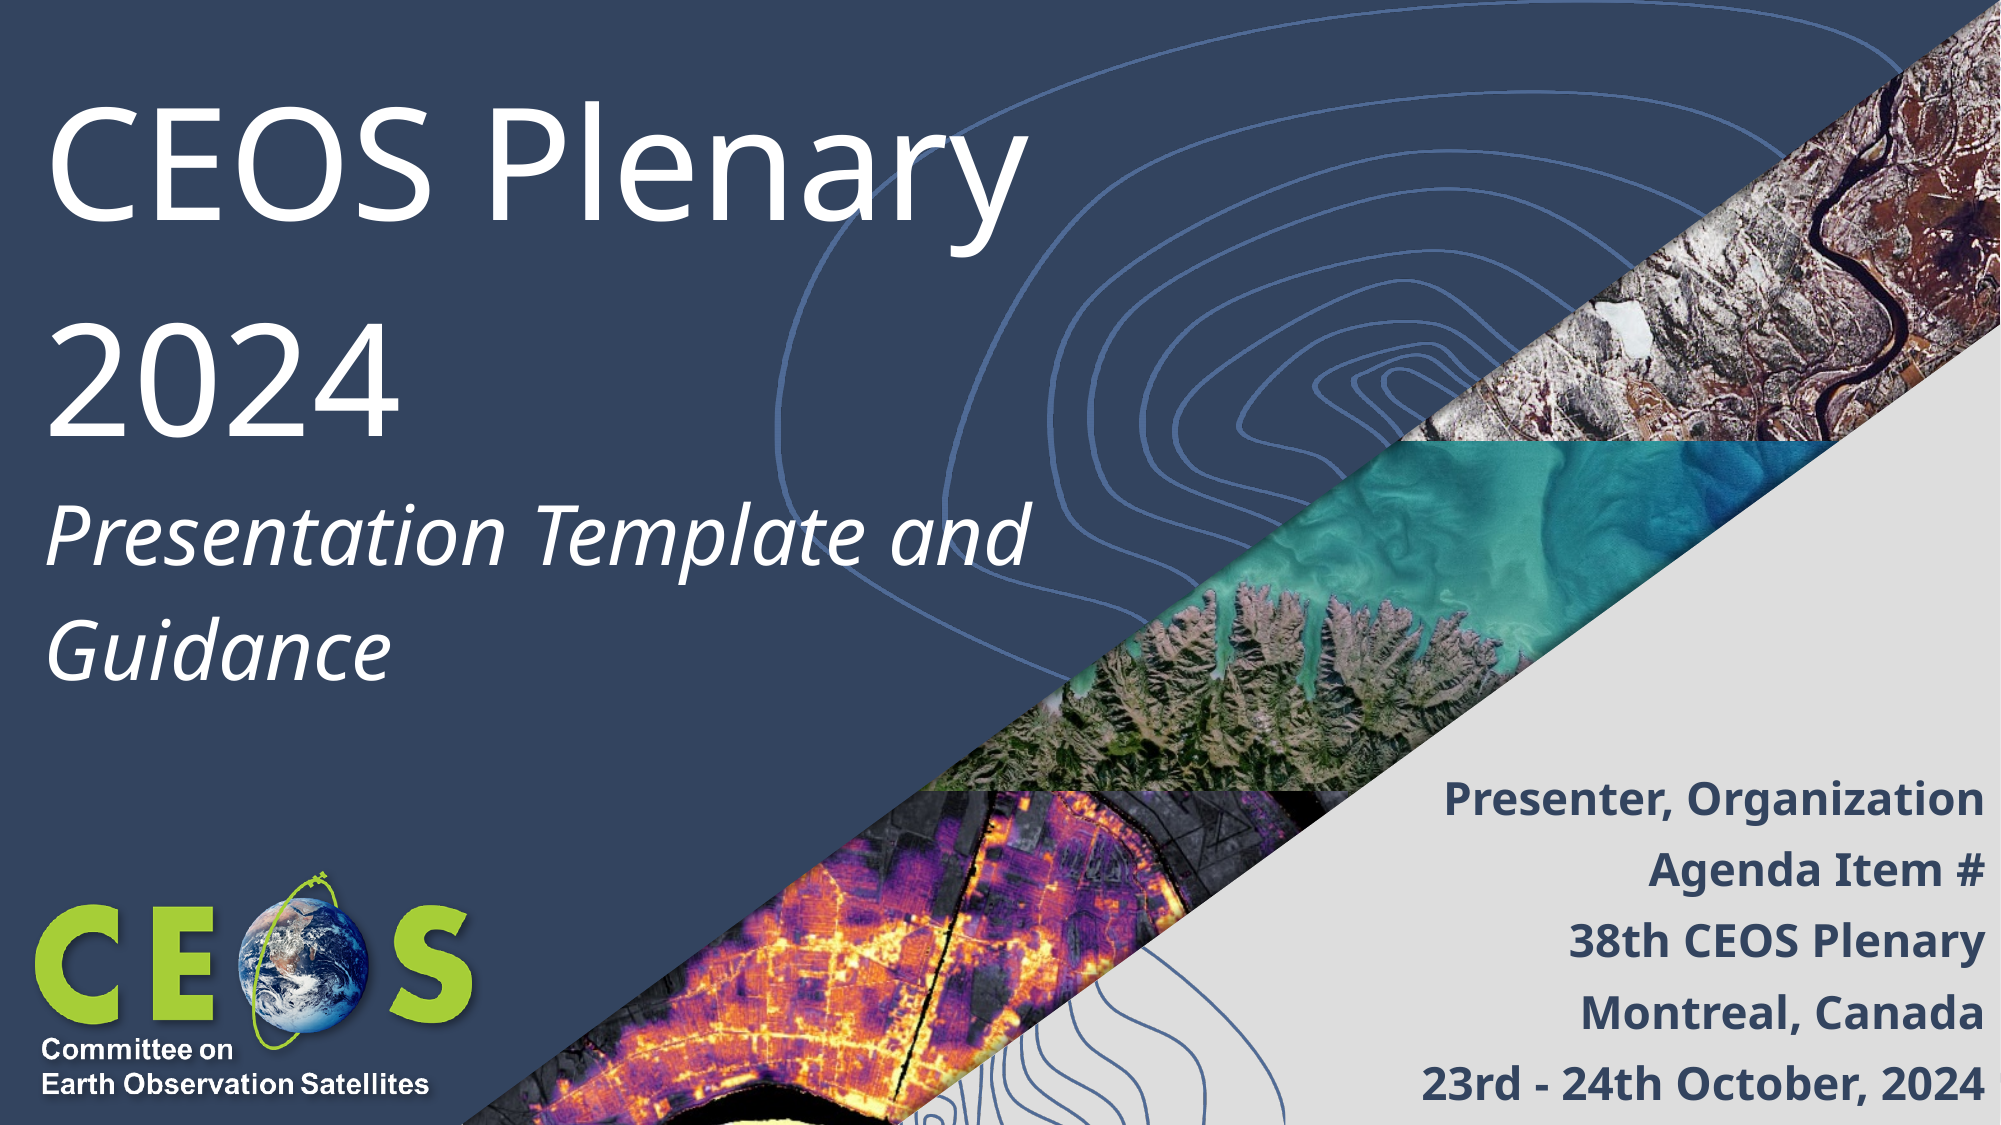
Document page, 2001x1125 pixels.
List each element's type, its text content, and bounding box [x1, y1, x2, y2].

title CEOS Plenary 2024 Presentation Template and Guidance [28, 28, 1348, 681]
text_box Presenter, Organization Agenda Item # 38th CEOS Plenary Montreal, Canada 23rd - 24th October, 2024 [1193, 697, 1986, 1125]
picture [22, 0, 2001, 1125]
